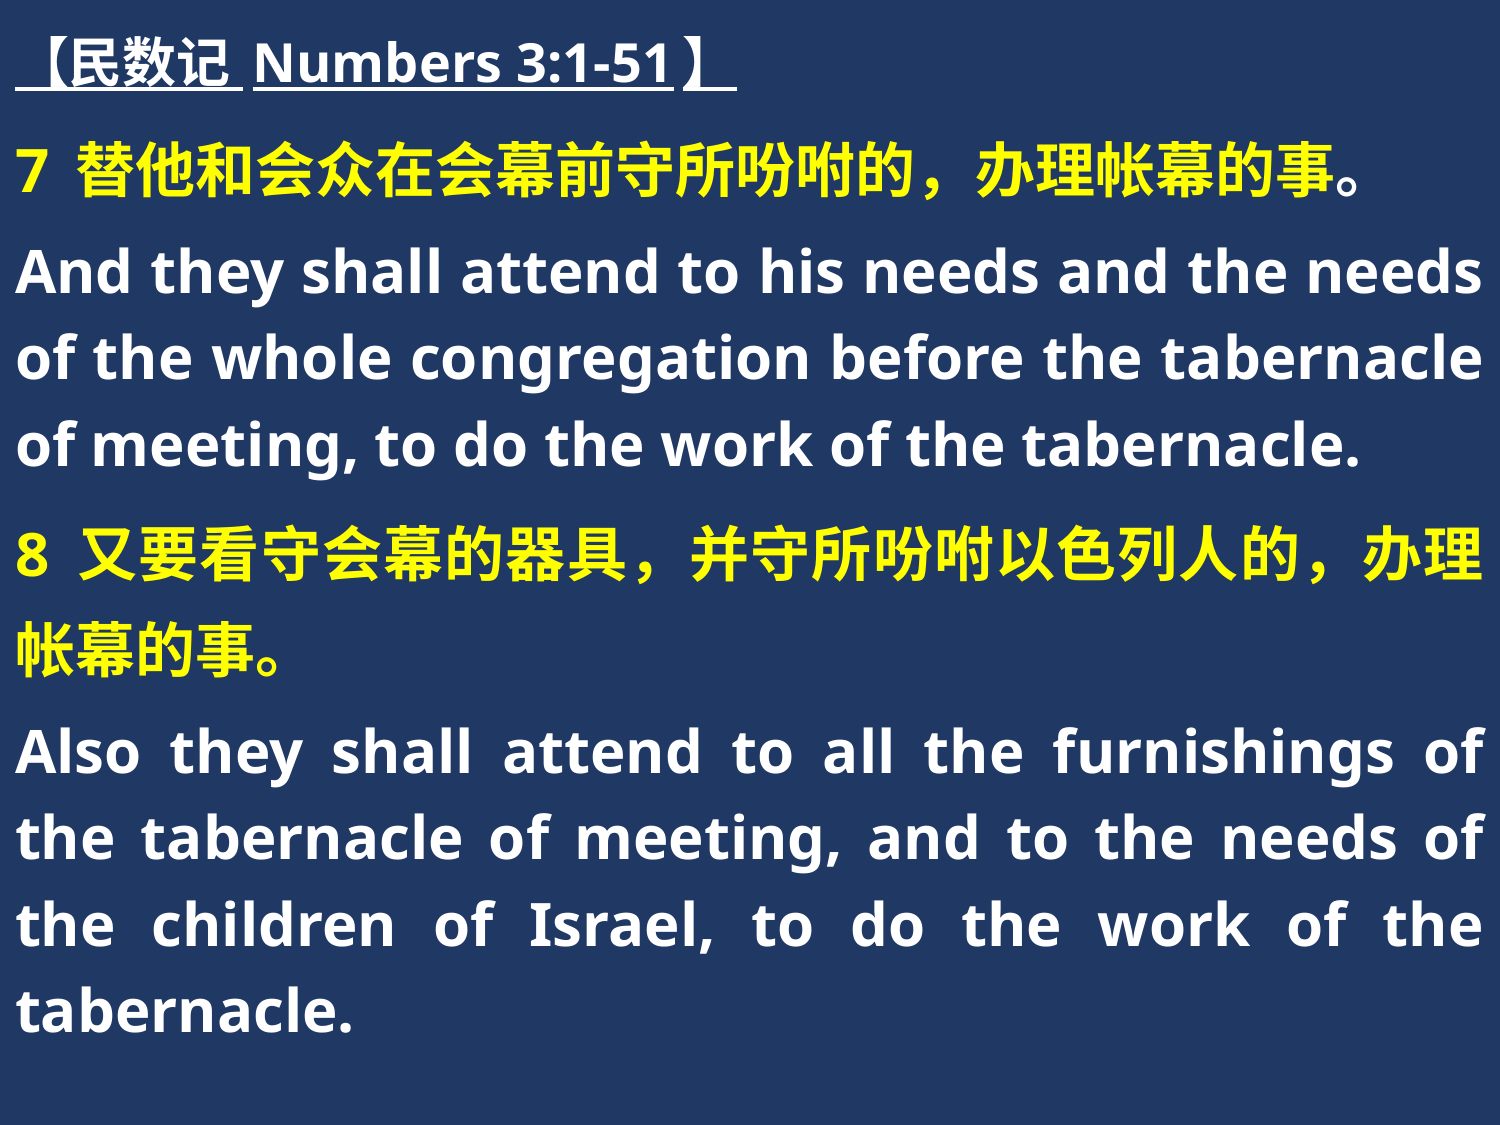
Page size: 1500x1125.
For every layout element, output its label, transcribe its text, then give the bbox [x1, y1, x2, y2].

list 【民数记 Numbers 3:1-51】 7 替他和会众在会幕前守所吩咐的，办理帐幕的事。 And they shall attend to his needs and the needs of the whole congregation before the tabernacle of meeting, to do the work of the tabernacle. 8 又要看守会幕的器具，并守所吩咐以色列人的，办理帐幕的事。 Also they shall attend to all the furnishings of the tabernacle of meeting, and to the needs of the children of Israel, to do the work of the tabernacle. [0, 0, 1500, 1125]
